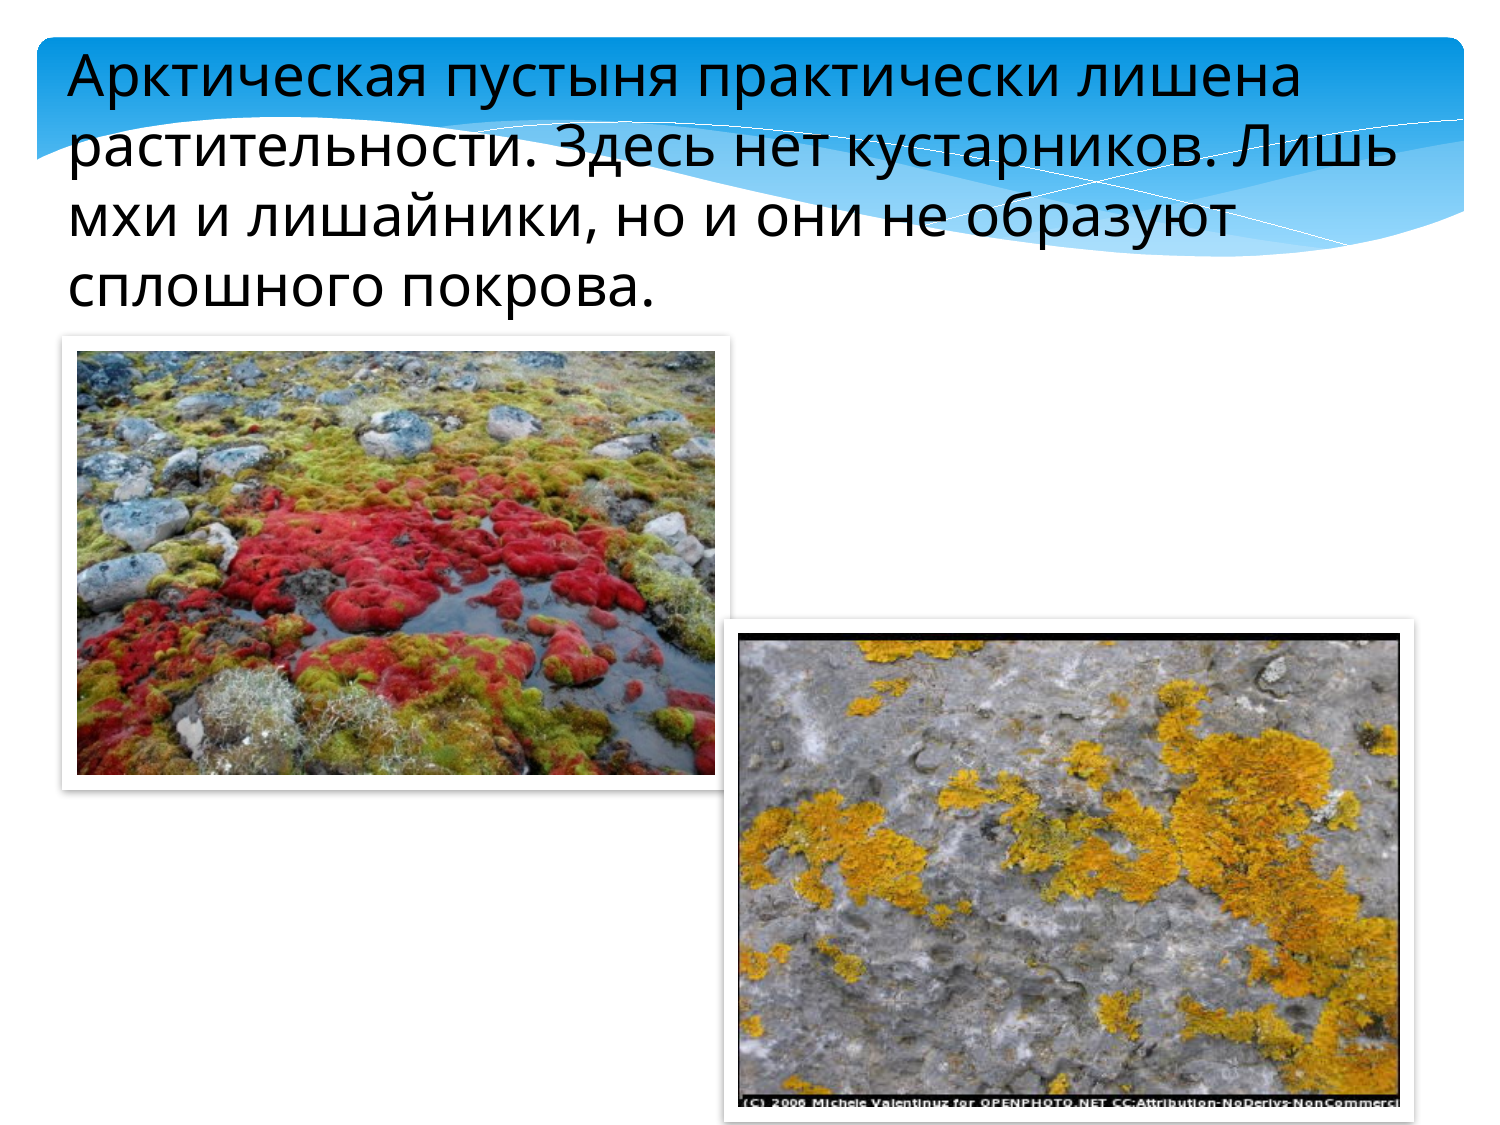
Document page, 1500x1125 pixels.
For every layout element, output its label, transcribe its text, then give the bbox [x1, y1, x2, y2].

picture [76, 350, 716, 776]
text_box Арктическая пустыня практически лишена растительности. Здесь нет кустарников. Лишь мхи и лишайники, но и они не образуют сплошного покрова. [53, 30, 1424, 326]
picture [737, 633, 1400, 1108]
